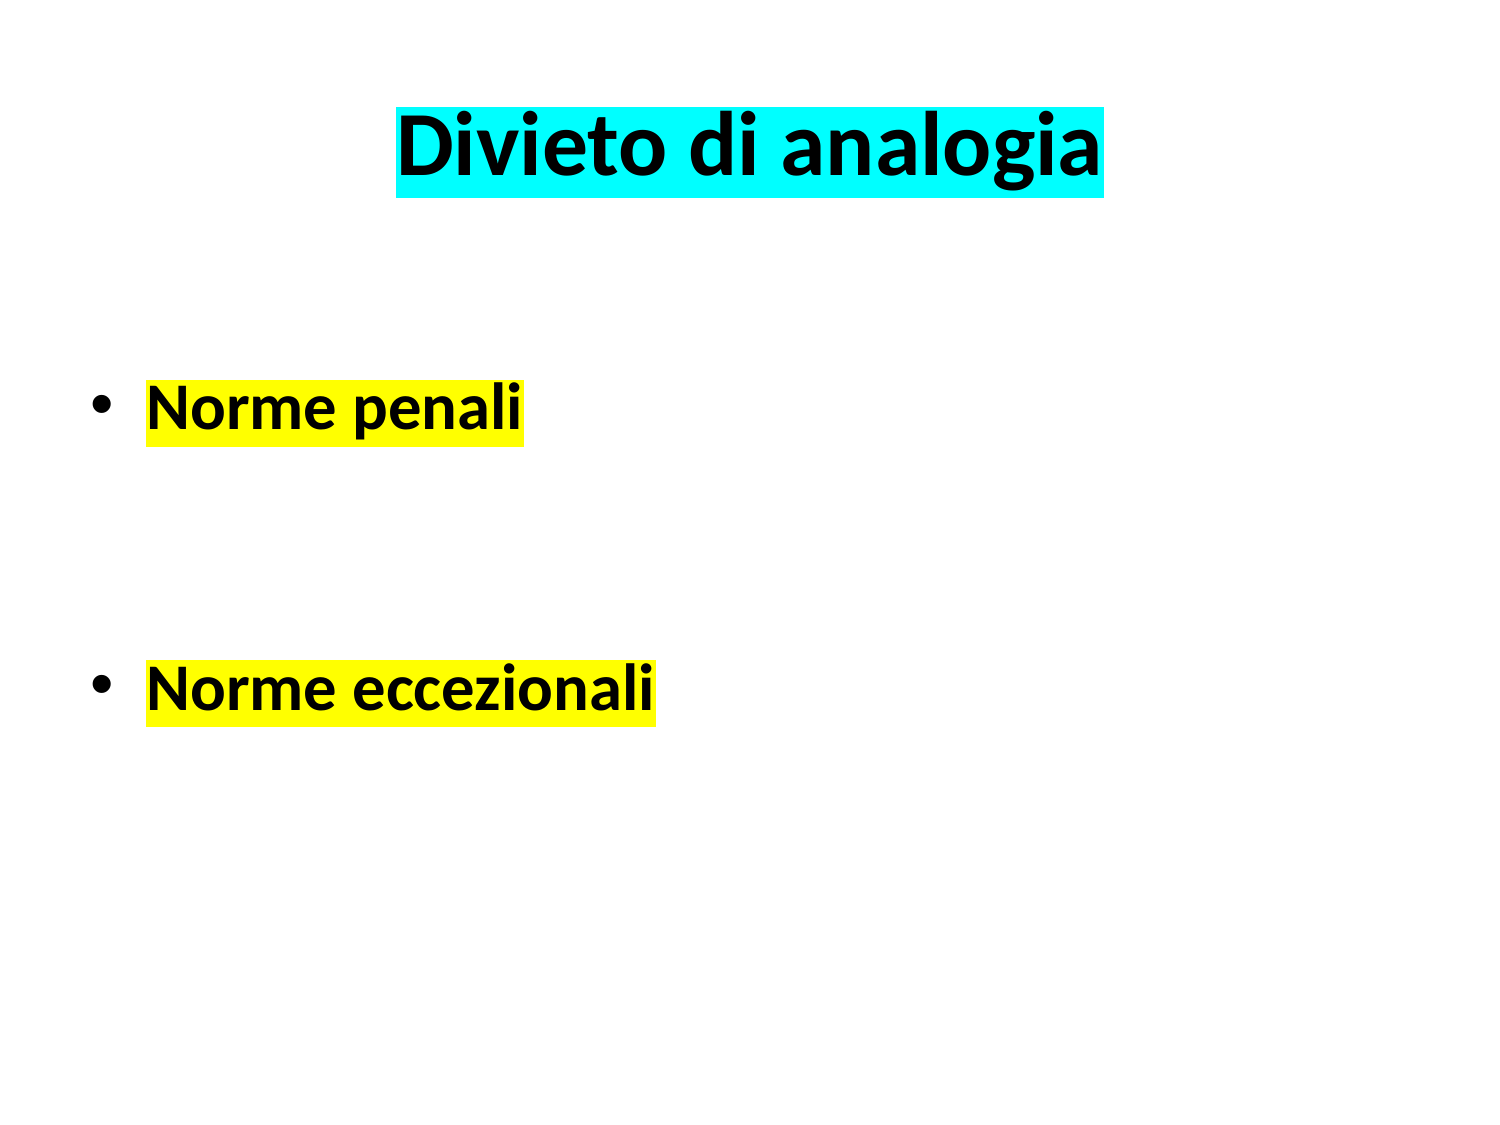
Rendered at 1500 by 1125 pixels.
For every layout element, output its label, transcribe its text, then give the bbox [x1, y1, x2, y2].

list Norme penali Norme eccezionali [75, 262, 1425, 1005]
title Divieto di analogia [75, 45, 1425, 233]
